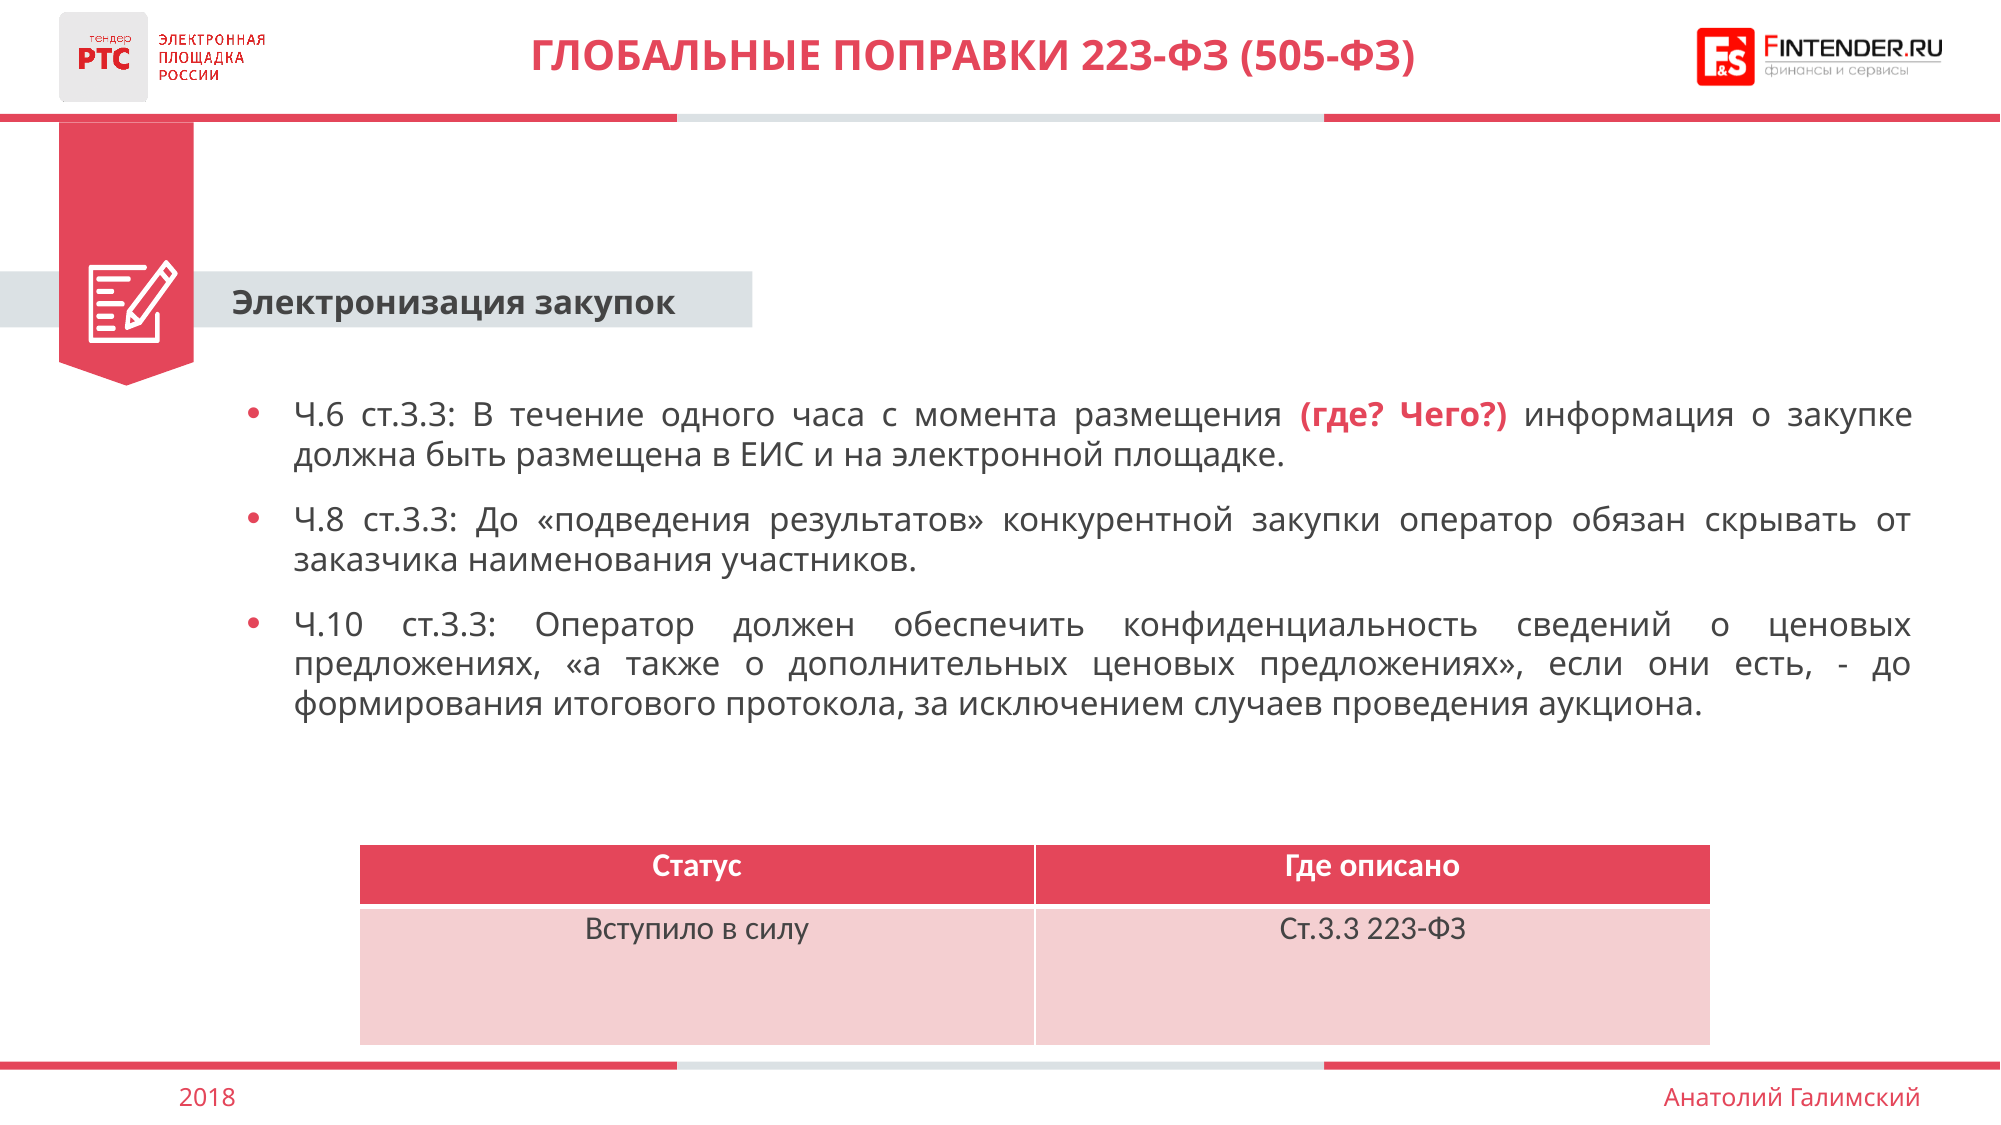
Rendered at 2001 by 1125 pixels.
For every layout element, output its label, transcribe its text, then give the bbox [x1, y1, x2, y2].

text_box 2018 [0, 1073, 415, 1119]
table_header Статус [360, 845, 1034, 904]
table_cell Вступило в силу [360, 909, 1034, 1045]
text_box Ч.6 ст.3.3: В течение одного часа с момента размещения (где? Чего?) информация о закупке должна быть размещена в ЕИС и на электронной площадке. Ч.8 ст.3.3: До «подведения результатов» конкурентной закупки оператор обязан скрывать от заказчика наименования участников. Ч.10 ст.3.3: Оператор должен обеспечить конфиденциальность сведений о ценовых предложениях, «а также о дополнительных ценовых предложениях», если они есть, - до формирования итогового протокола, за исключением случаев проведения аукциона. [231, 385, 1929, 730]
title ГЛОБАЛЬНЫЕ ПОПРАВКИ 223-фз (505-фз) [294, 0, 1652, 114]
picture [59, 12, 265, 102]
picture [1696, 18, 1942, 95]
text_box [124, 260, 178, 330]
text_box [88, 264, 160, 343]
text_box [0, 270, 58, 328]
text_box [195, 270, 753, 328]
text_box [58, 121, 195, 387]
table_cell Ст.3.3 223-ФЗ [1036, 909, 1710, 1045]
text_box Анатолий Галимский [1584, 1073, 2000, 1119]
text_box Электронизация закупок [231, 281, 960, 322]
table_header Где описано [1036, 845, 1710, 904]
